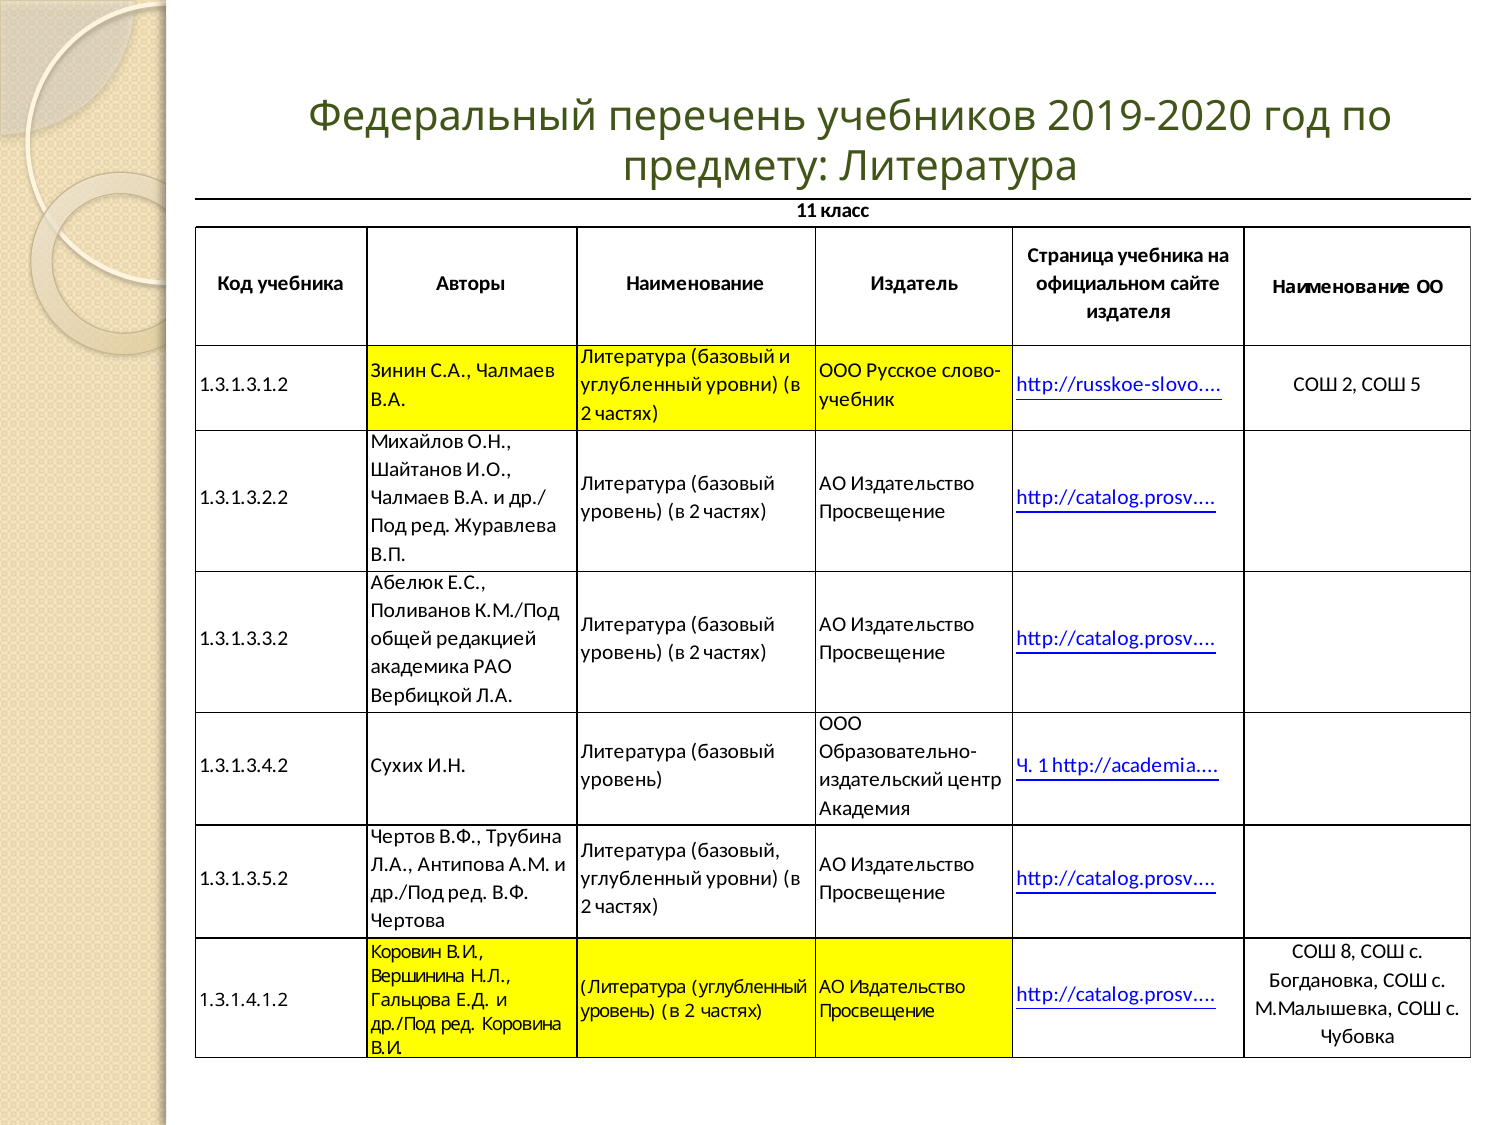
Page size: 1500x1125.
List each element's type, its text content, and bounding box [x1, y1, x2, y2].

title Федеральный перечень учебников 2019-2020 год по предмету: Литература [235, 45, 1466, 195]
picture [194, 197, 1473, 1059]
